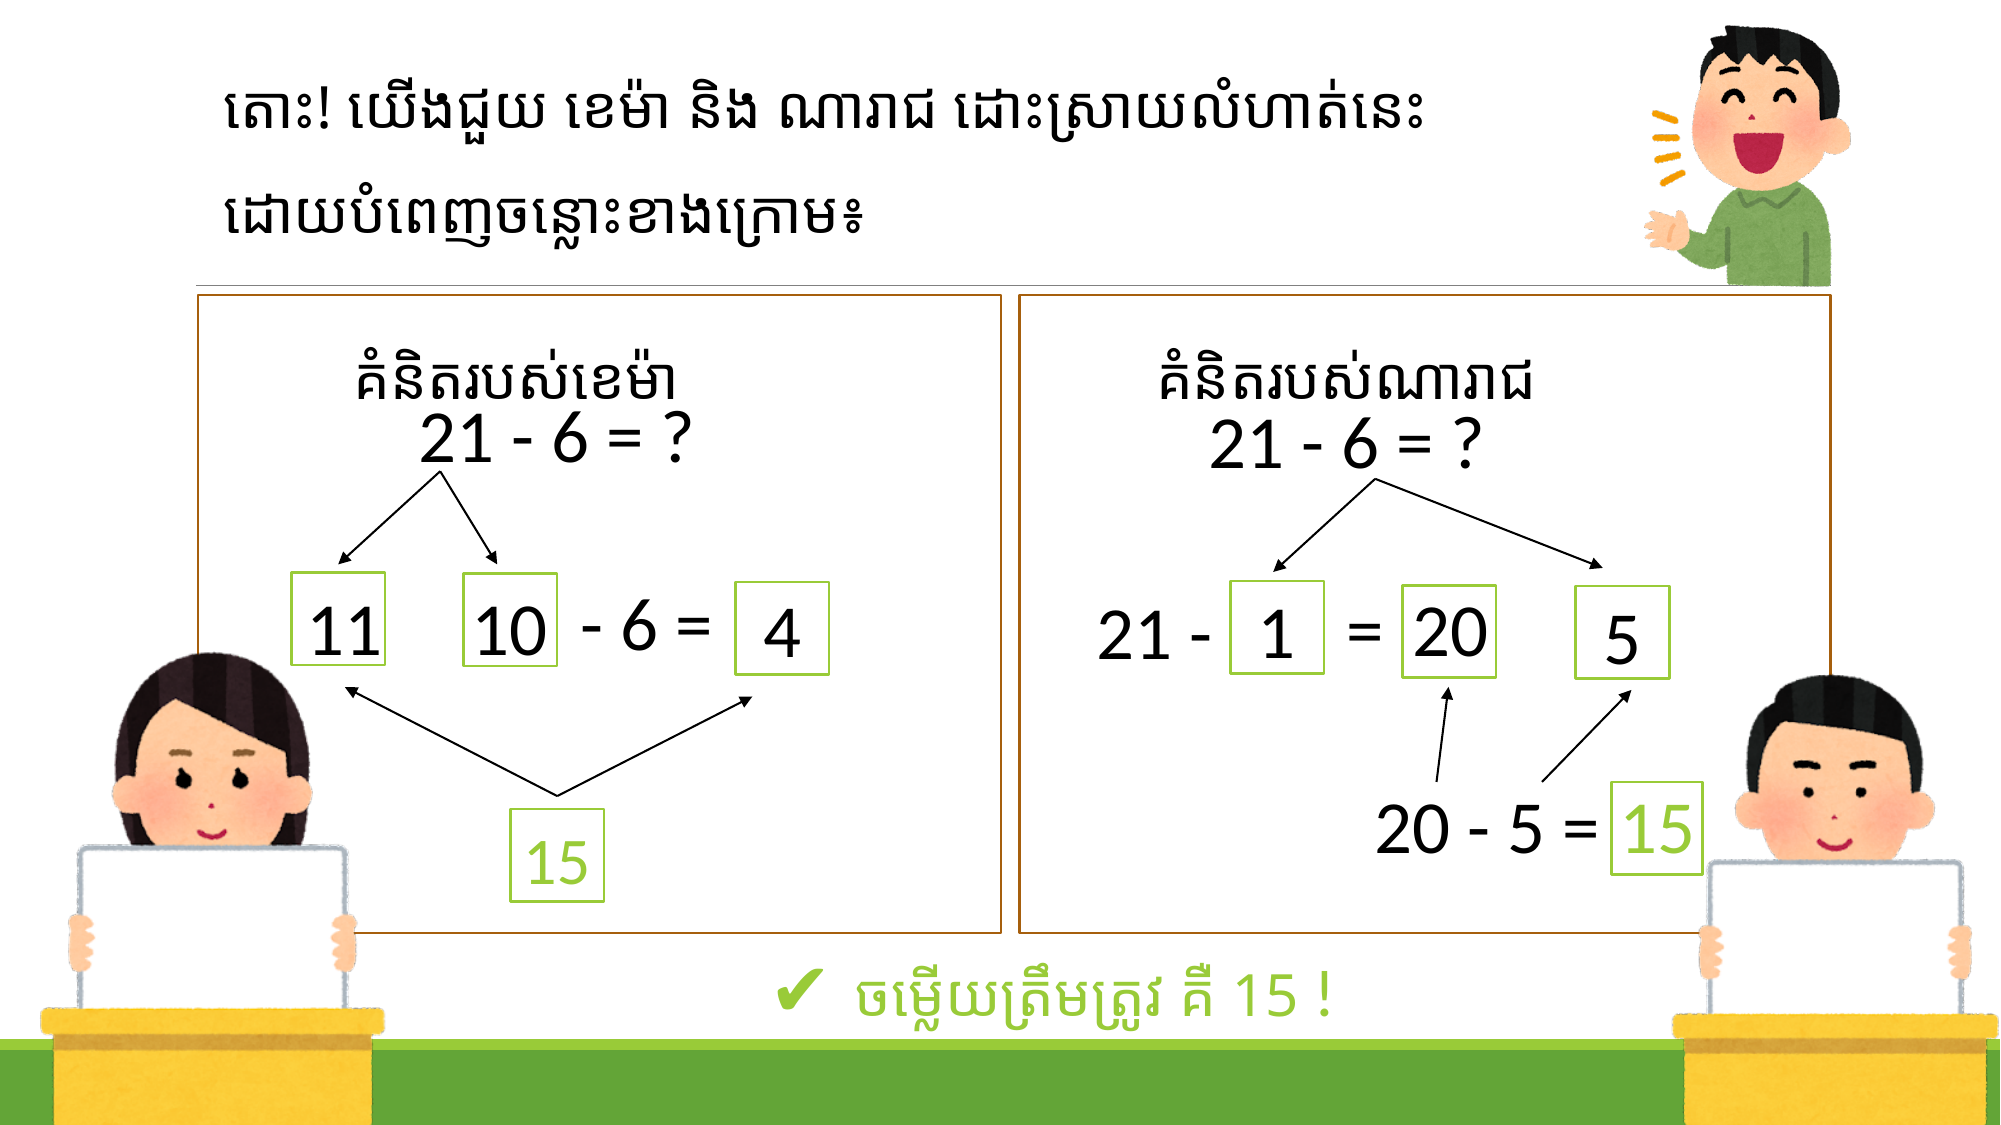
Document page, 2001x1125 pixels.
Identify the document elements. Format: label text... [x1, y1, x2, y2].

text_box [439, 470, 498, 565]
text_box [735, 581, 748, 675]
text_box 4 [748, 575, 817, 681]
picture [0, 635, 423, 1125]
text_box 15 [1604, 791, 1633, 877]
picture [1622, 19, 1897, 294]
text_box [556, 695, 753, 797]
text_box 5 [1588, 582, 1658, 686]
text_box [1658, 586, 1670, 658]
text_box 21 - 6 = ? [1192, 420, 1502, 492]
text_box 15 [507, 810, 607, 906]
text_box 10 [456, 572, 564, 678]
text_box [344, 686, 558, 797]
text_box 21 - [1080, 577, 1229, 683]
text_box - 6 = [564, 568, 746, 674]
text_box គំនិតរបស់ខេម៉ា [338, 298, 790, 419]
text_box ✔ ចម្លើយត្រឹមត្រូវ គឺ 15 ! [543, 933, 1562, 1039]
text_box តោះ! យើងជួយ ខេម៉ា និង ណារាជ ដោះស្រាយលំហាត់នេះ ដោយបំពេញចន្លោះខាងក្រោម៖ [208, 28, 1619, 253]
text_box 20 [1397, 578, 1505, 680]
text_box 21 - 6 = ? [402, 419, 712, 486]
text_box [817, 581, 830, 675]
text_box [1019, 294, 1831, 933]
text_box = [1331, 578, 1397, 679]
text_box 20 - 5 = [1358, 771, 1604, 877]
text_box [1272, 478, 1373, 573]
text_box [1435, 686, 1449, 783]
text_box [1541, 689, 1632, 783]
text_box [1374, 478, 1604, 569]
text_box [337, 470, 438, 565]
text_box [1575, 586, 1588, 679]
text_box [198, 294, 1001, 933]
text_box គំនិតរបស់ណារាជ [1141, 299, 1601, 420]
text_box [1312, 581, 1325, 674]
text_box [1230, 581, 1242, 674]
picture [1636, 661, 2000, 1125]
text_box 1 [1242, 575, 1312, 681]
text_box 11 [291, 572, 399, 633]
